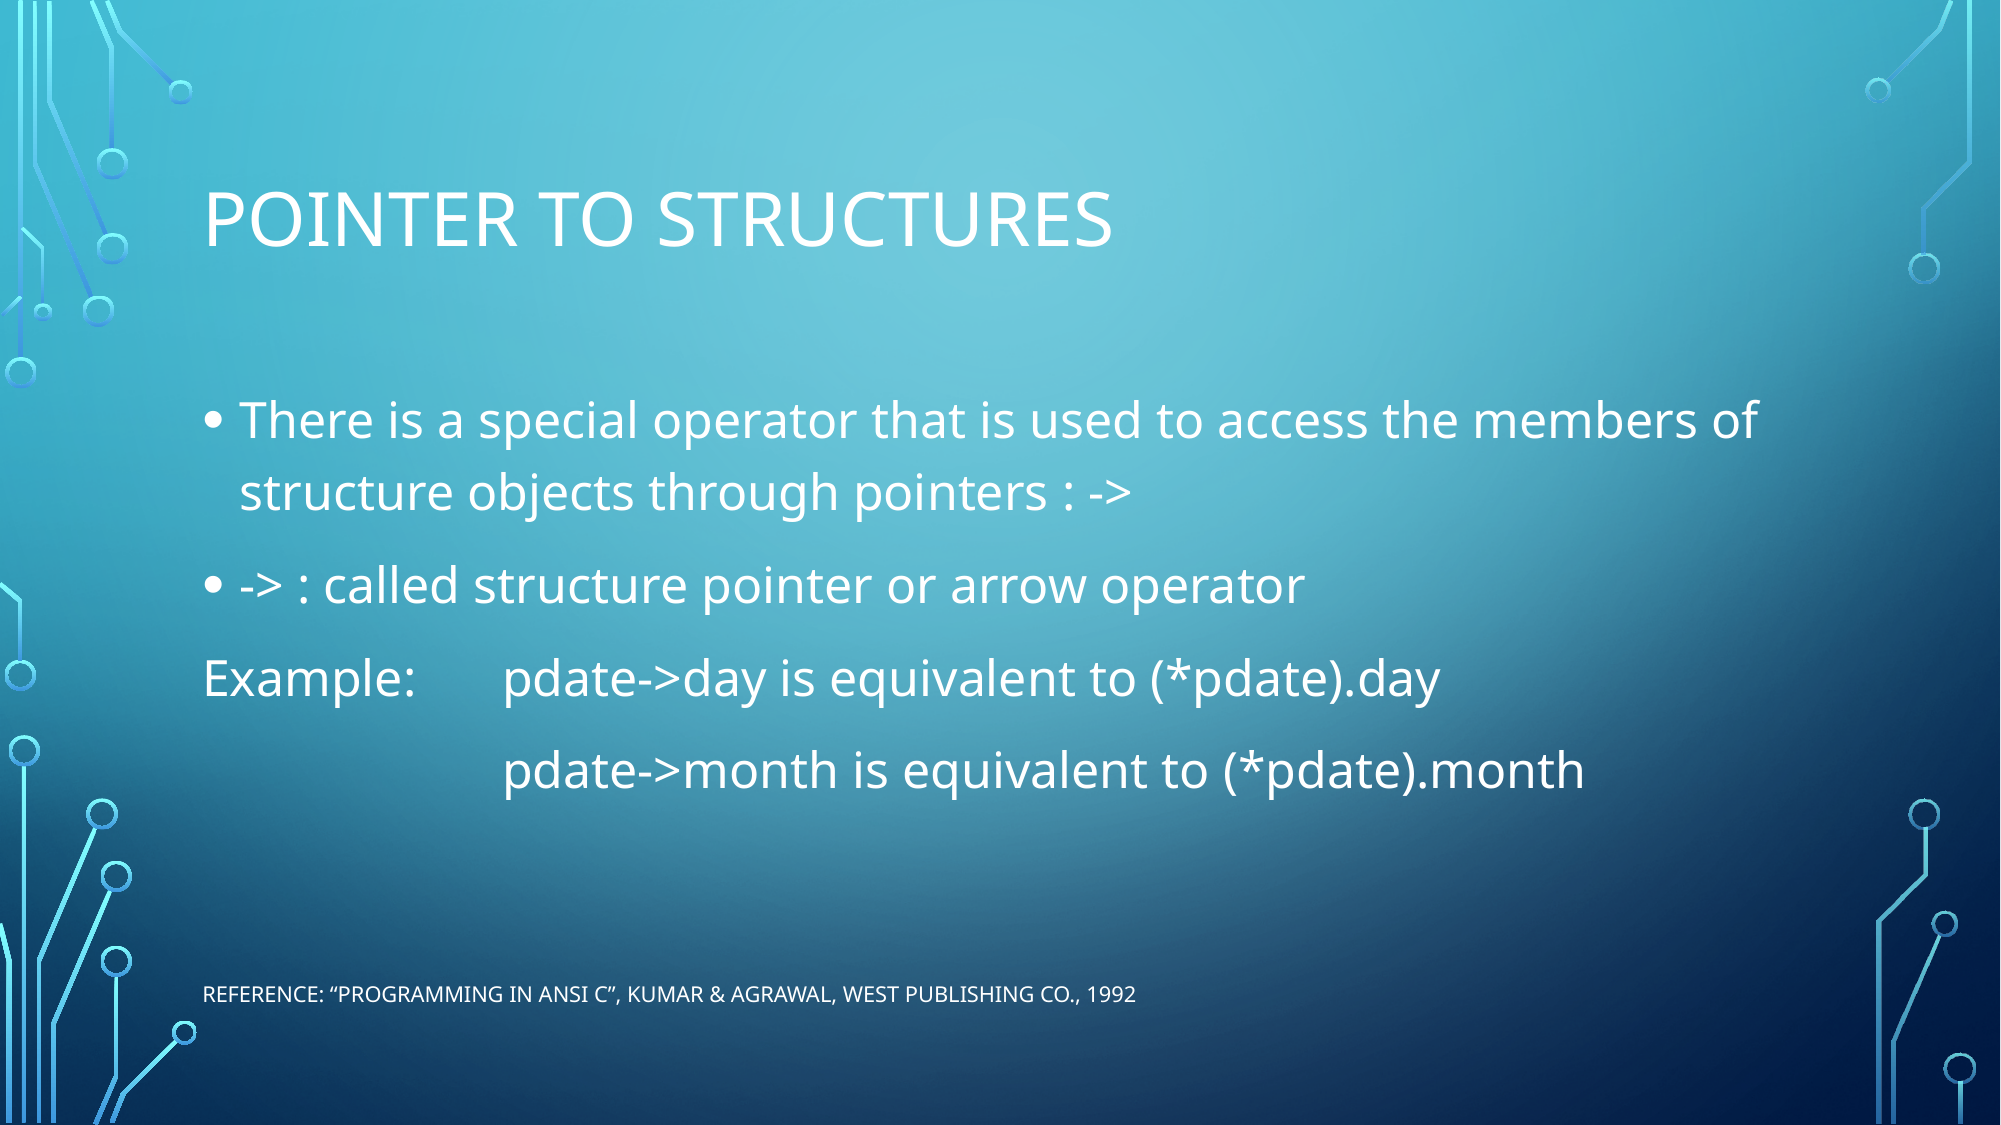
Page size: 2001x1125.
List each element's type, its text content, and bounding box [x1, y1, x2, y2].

title Poınter to structures [187, 101, 1813, 344]
list There is a special operator that is used to access the members of structure objects through pointers : -> -> : called structure pointer or arrow operator Example: pdate->day is equivalent to (*pdate).day pdate->month is equivalent to (*pdate).month [187, 369, 1813, 950]
footer Reference: “Programming in ANSI C”, Kumar & Agrawal, West Publishing Co., 1992 [187, 965, 1211, 1025]
